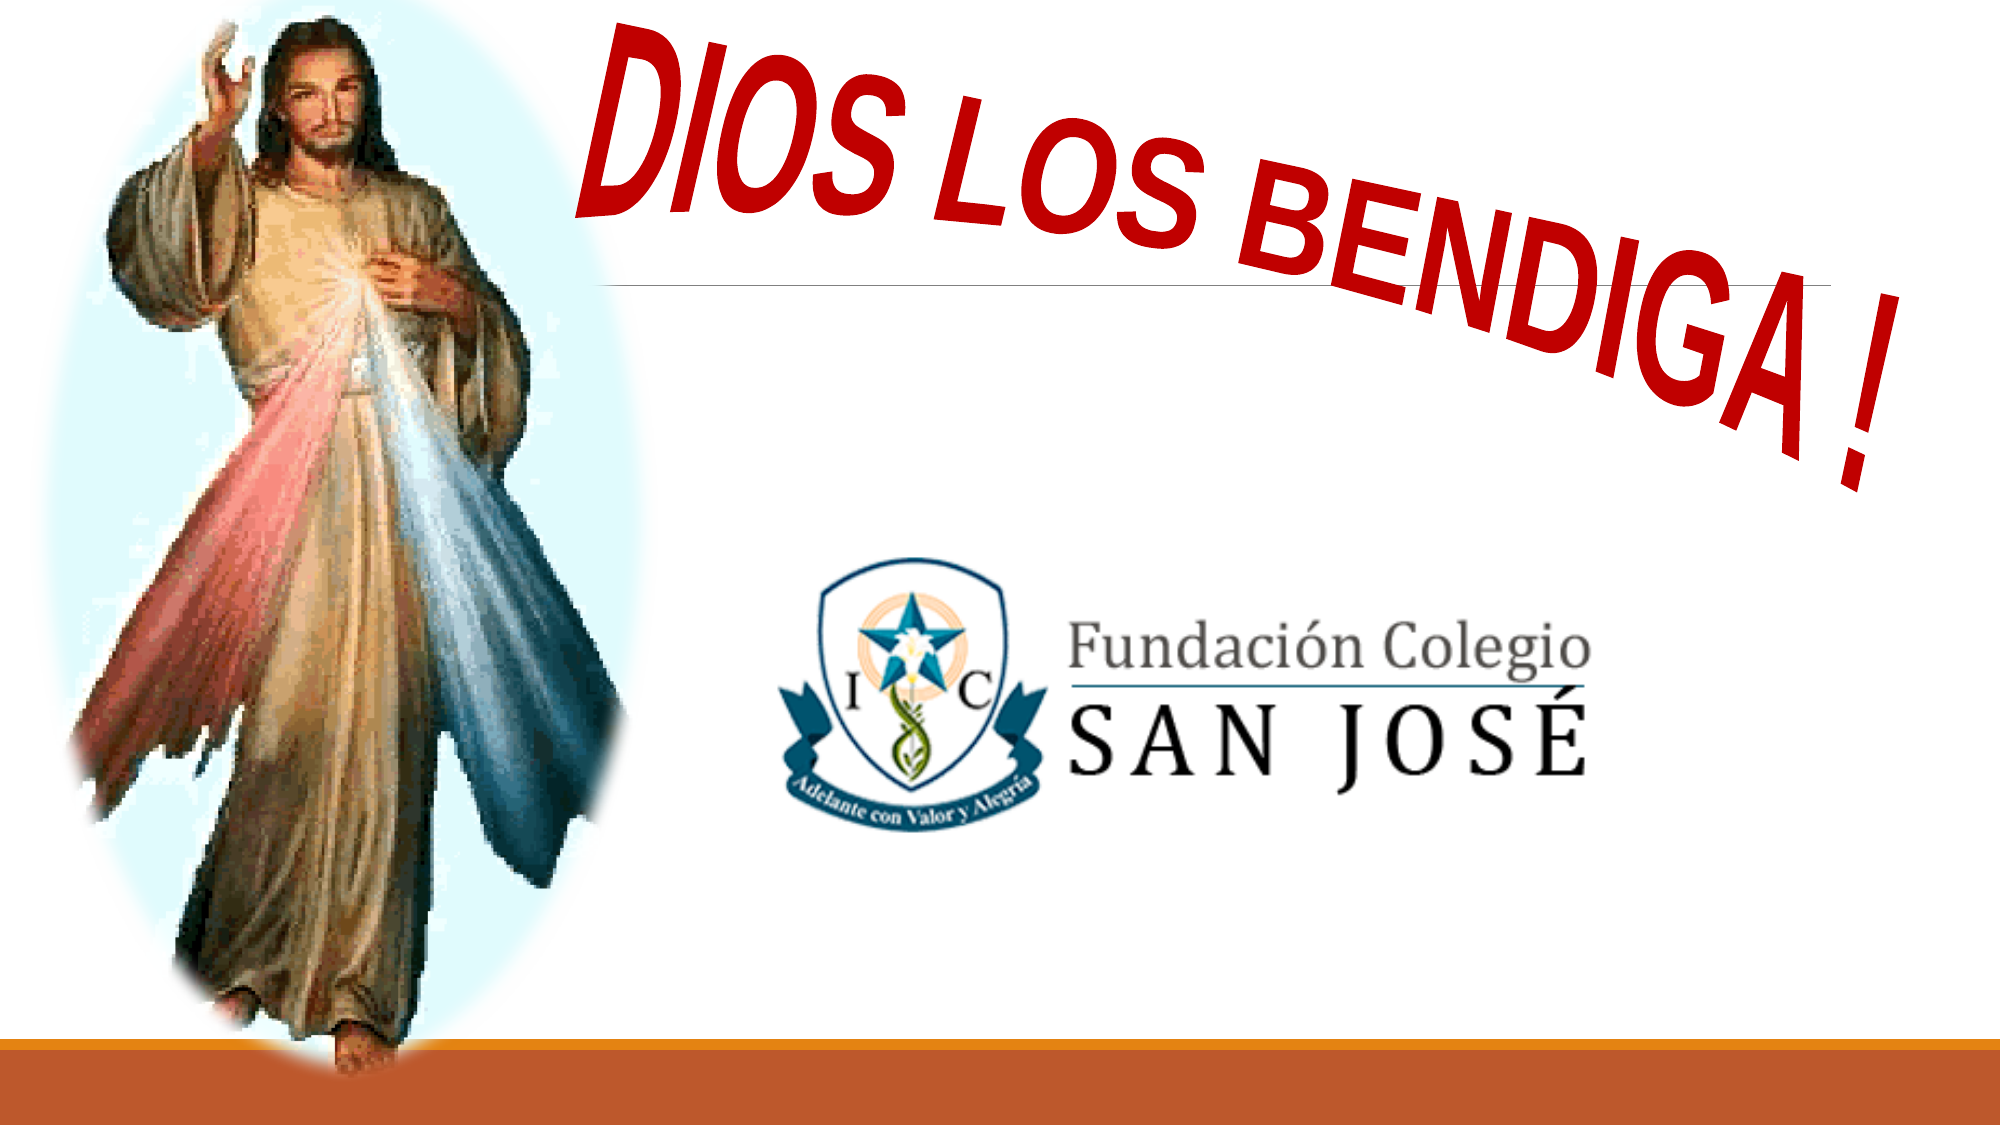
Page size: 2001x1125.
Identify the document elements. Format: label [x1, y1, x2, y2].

picture [28, 0, 660, 1085]
picture [774, 556, 1614, 835]
